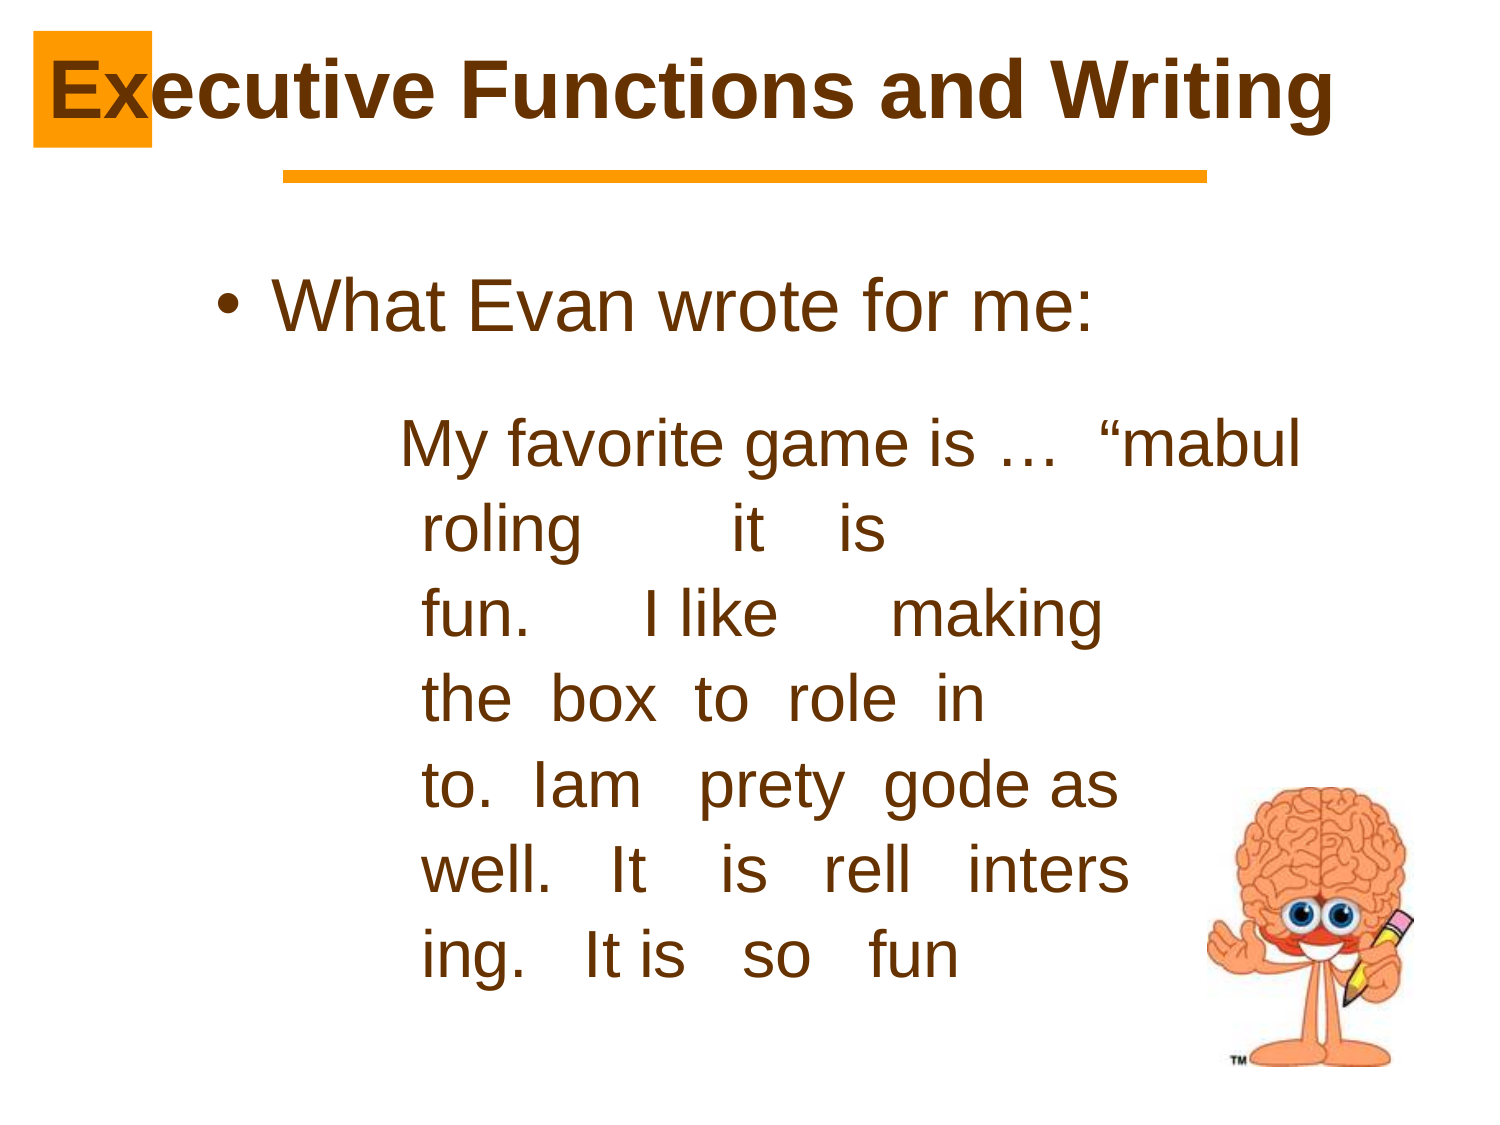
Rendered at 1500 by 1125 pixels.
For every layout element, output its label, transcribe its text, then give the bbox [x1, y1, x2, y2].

title Executive Functions and Writing [33, 0, 1453, 144]
list What Evan wrote for me: My favorite game is … “mabul roling it is fun. I like making the box to role in to. Iam prety gode as well. It is rell inters ing. It is so fun [199, 258, 1346, 845]
picture [1206, 787, 1414, 1067]
text_box [31, 29, 154, 150]
